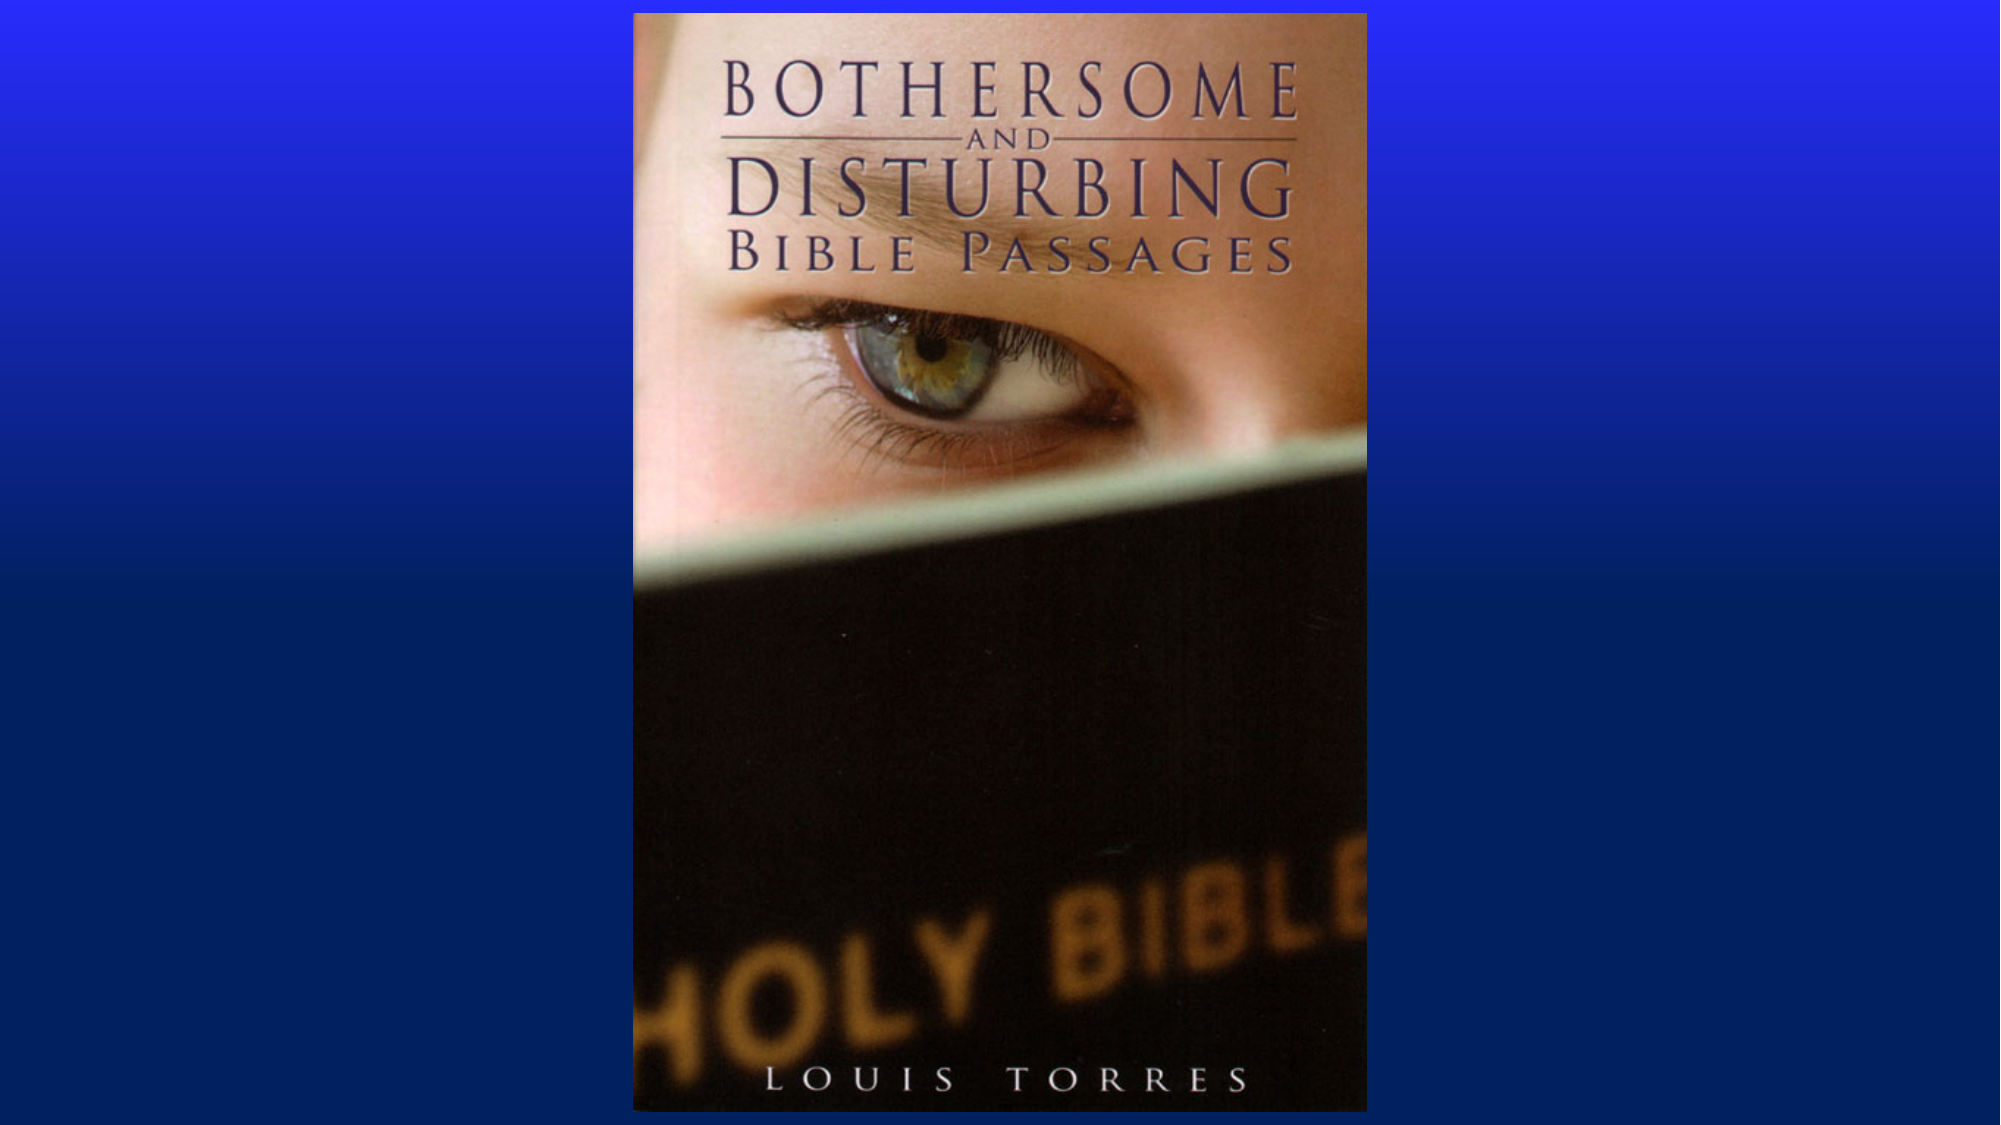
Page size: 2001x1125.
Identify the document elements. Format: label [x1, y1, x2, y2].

picture [633, 13, 1367, 1112]
